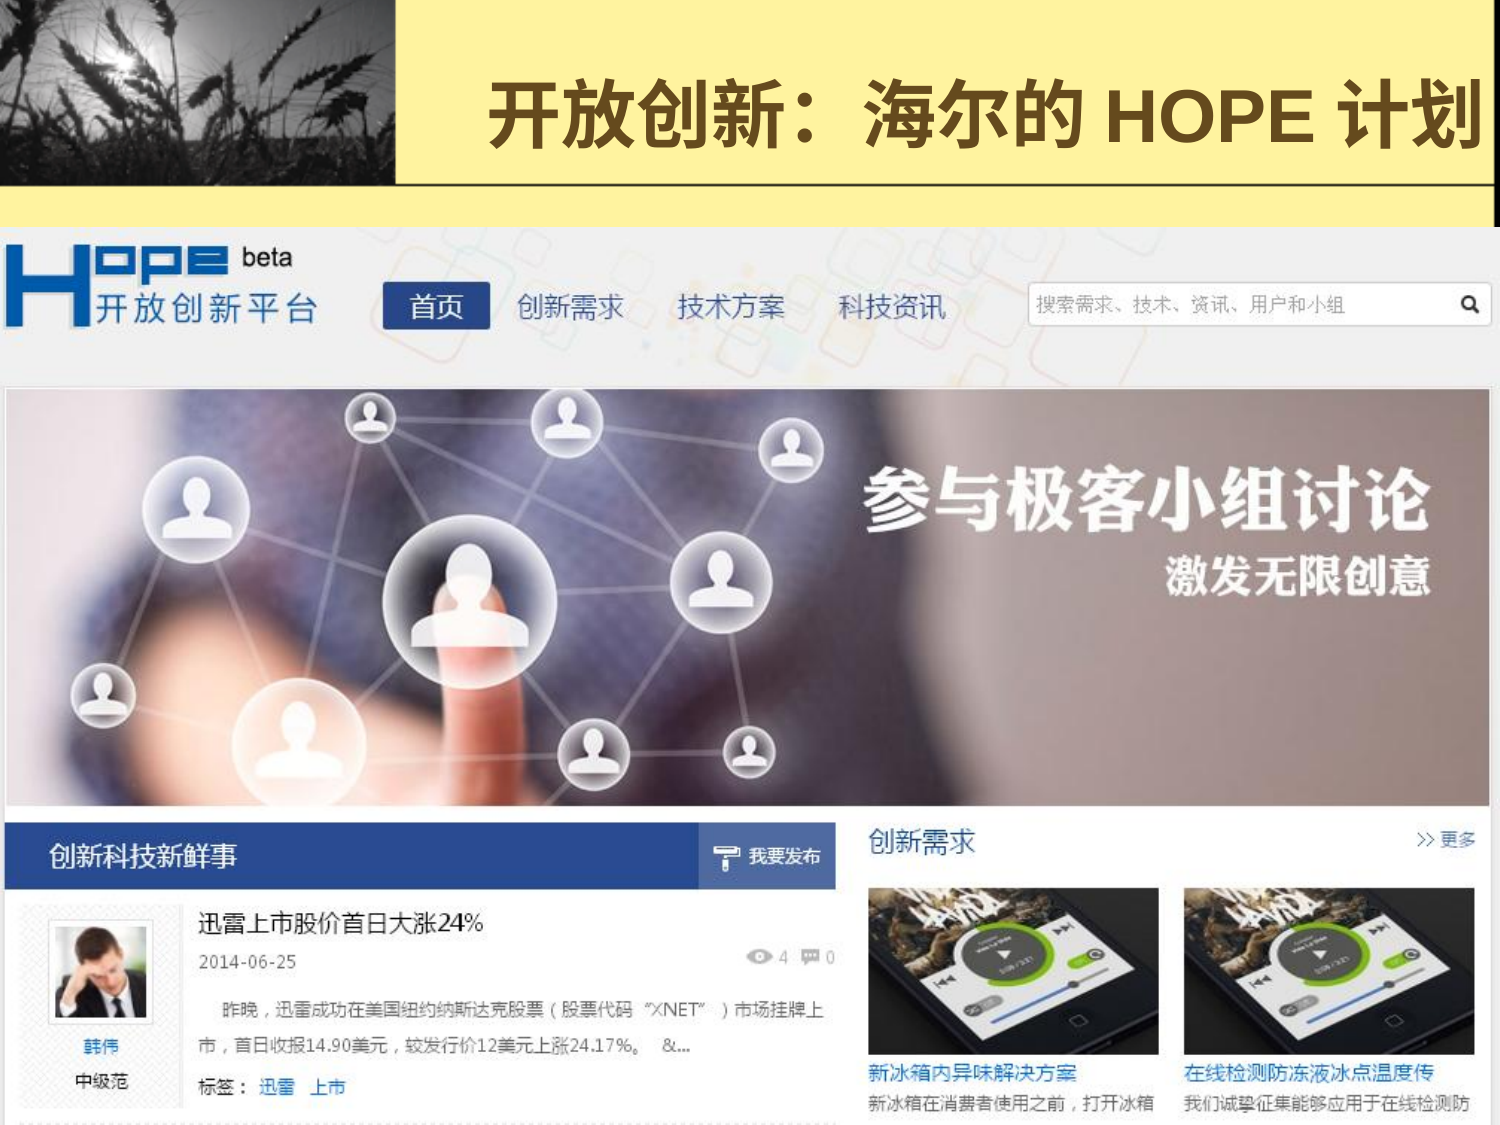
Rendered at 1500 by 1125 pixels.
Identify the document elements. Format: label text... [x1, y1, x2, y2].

title 开放创新：海尔的HOPE计划 [424, 14, 1500, 211]
picture [0, 0, 1500, 227]
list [0, 227, 1500, 1125]
